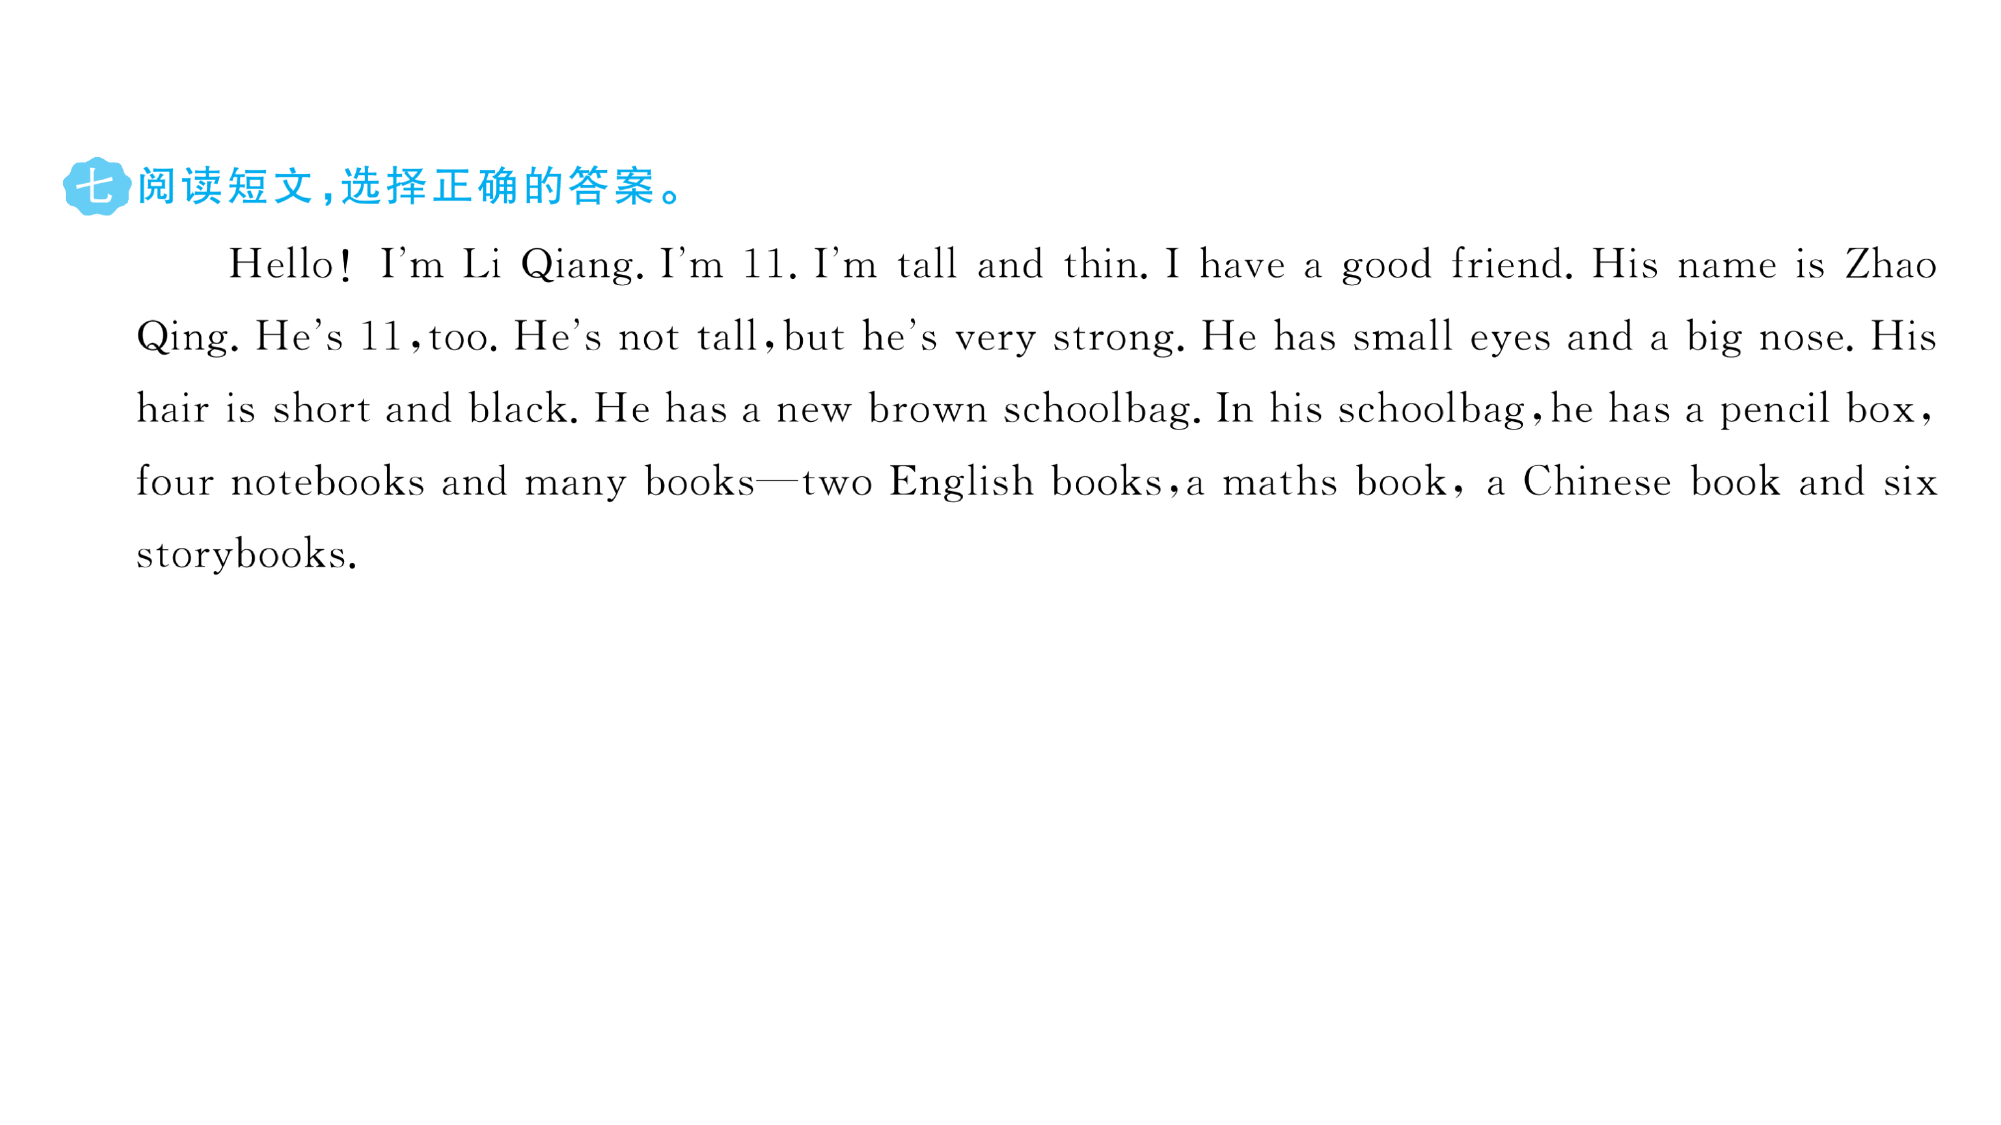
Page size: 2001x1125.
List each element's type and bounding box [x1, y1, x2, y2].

picture [58, 141, 1949, 590]
